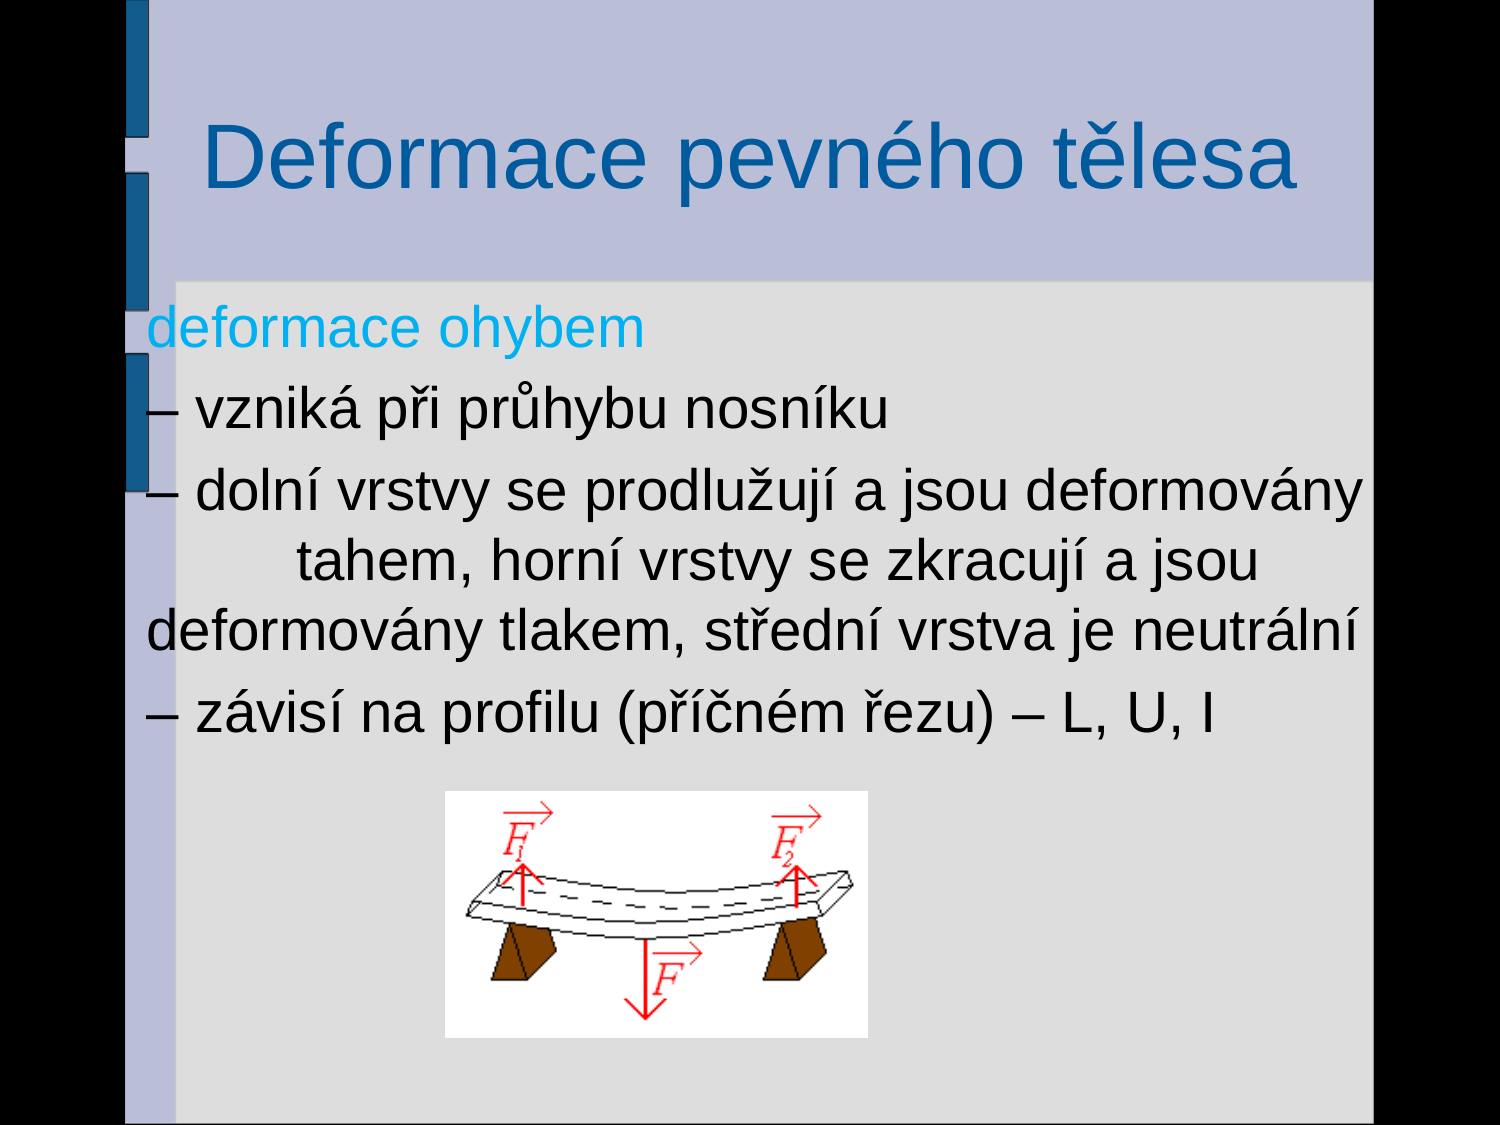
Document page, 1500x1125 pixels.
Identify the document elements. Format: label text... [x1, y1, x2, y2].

picture [0, 0, 1500, 1125]
title Deformace pevného tělesa [74, 44, 1426, 259]
list deformace ohybem – vzniká při průhybu nosníku – dolní vrstvy se prodlužují a jsou deformovány tahem, horní vrstvy se zkracují a jsou deformovány tlakem, střední vrstva je neutrální – závisí na profilu (příčném řezu) – L, U, I [46, 280, 1430, 1024]
slide_number 6 [1074, 1024, 1426, 1103]
